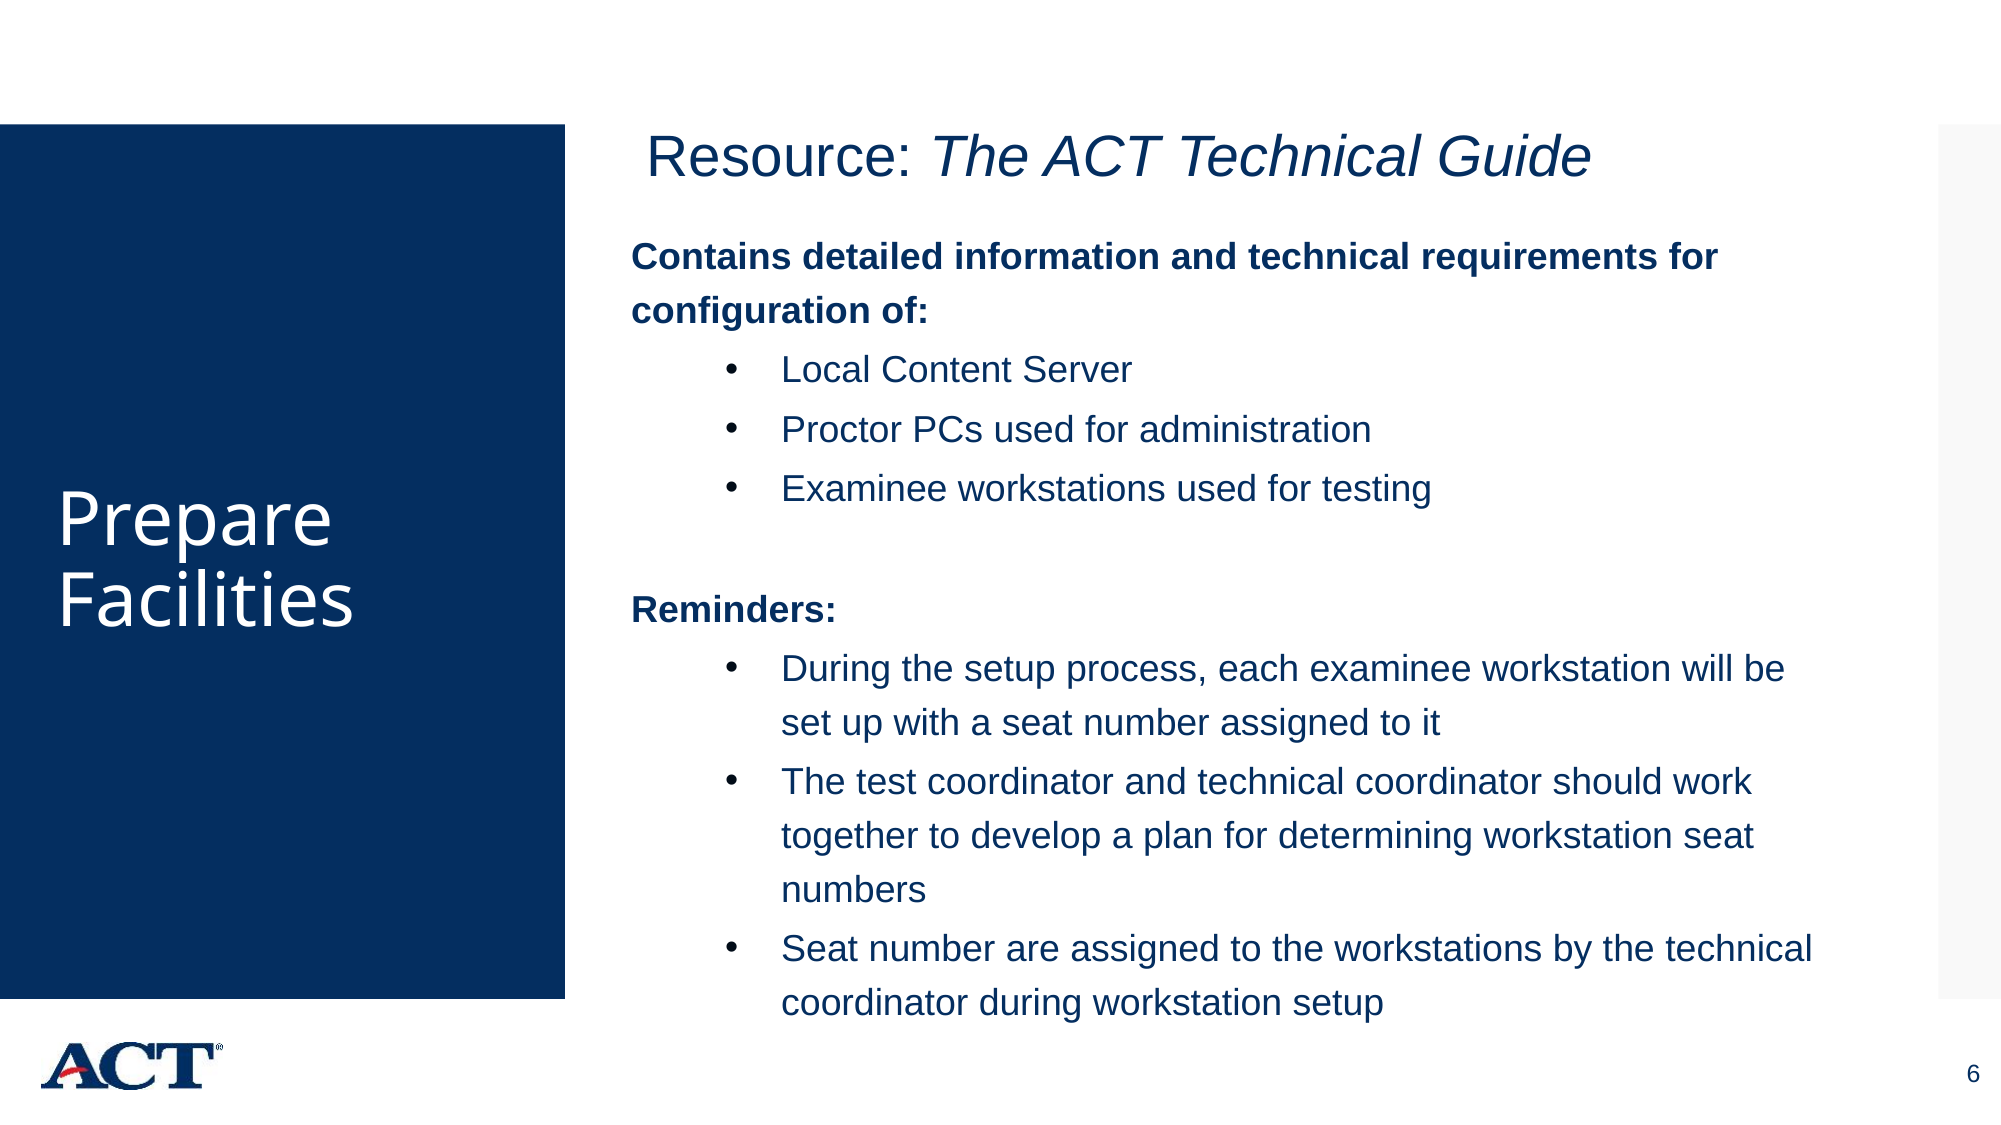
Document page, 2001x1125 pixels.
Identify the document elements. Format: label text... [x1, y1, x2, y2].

slide_number 6 [1744, 1042, 1996, 1103]
list Contains detailed information and technical requirements for configuration of: Local Content Server Proctor PCs used for administration Examinee workstations used for testing Reminders: During the setup process, each examinee workstation will be set up with a seat number assigned to it The test coordinator and technical coordinator should work together to develop a plan for determining workstation seat numbers Seat number are assigned to the workstations by the technical coordinator during workstation setup [616, 203, 1855, 1043]
title Prepare Facilities [41, 184, 525, 940]
list Resource: The ACT Technical Guide [631, 71, 1870, 204]
picture [41, 1042, 223, 1090]
